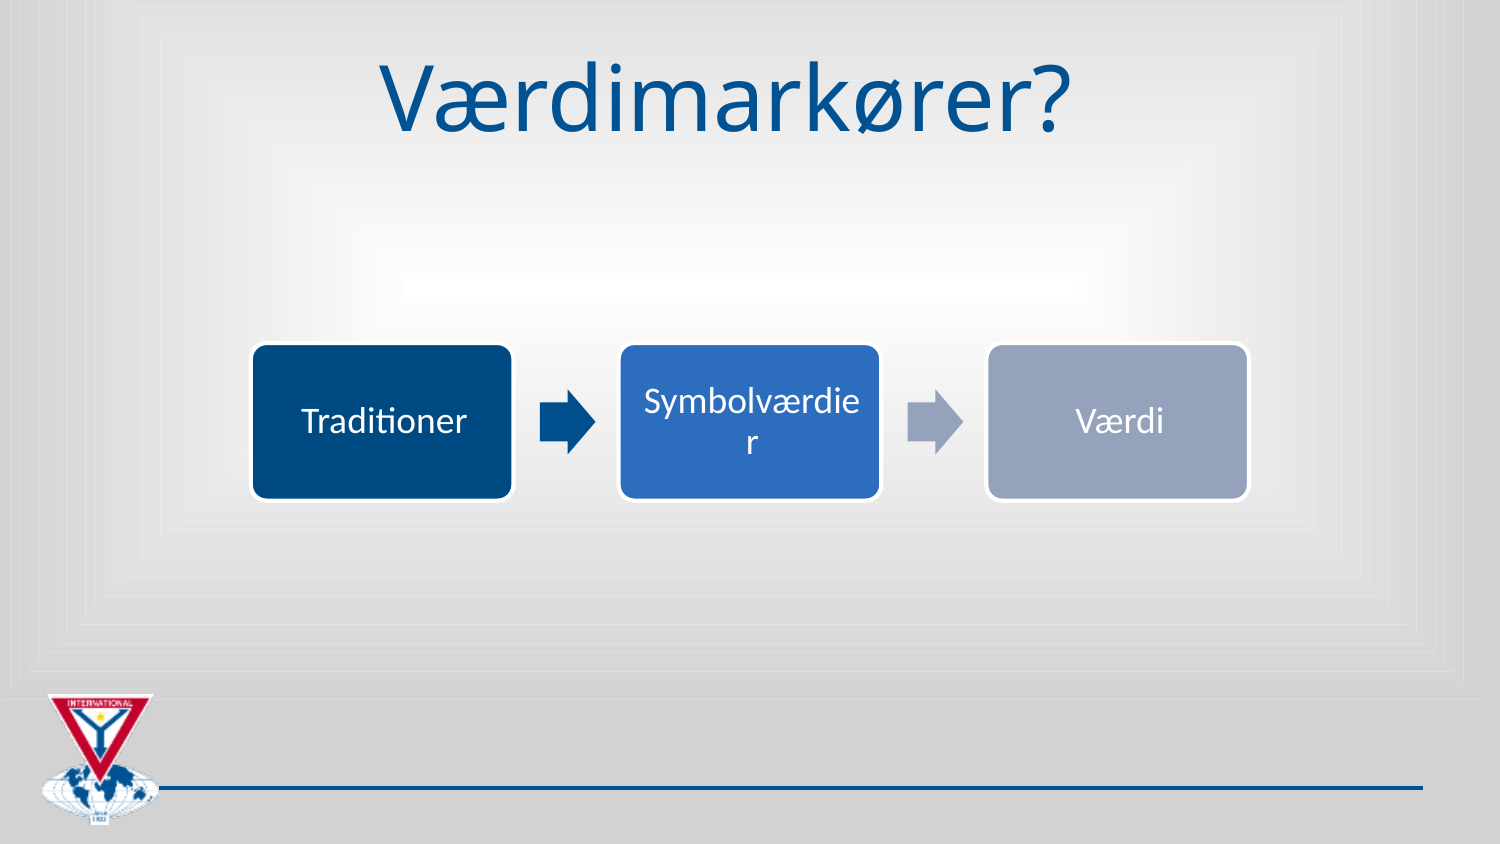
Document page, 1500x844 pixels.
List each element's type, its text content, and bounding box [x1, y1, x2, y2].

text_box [249, 88, 1251, 756]
picture [41, 694, 160, 825]
title Værdimarkører? [123, 27, 1329, 162]
